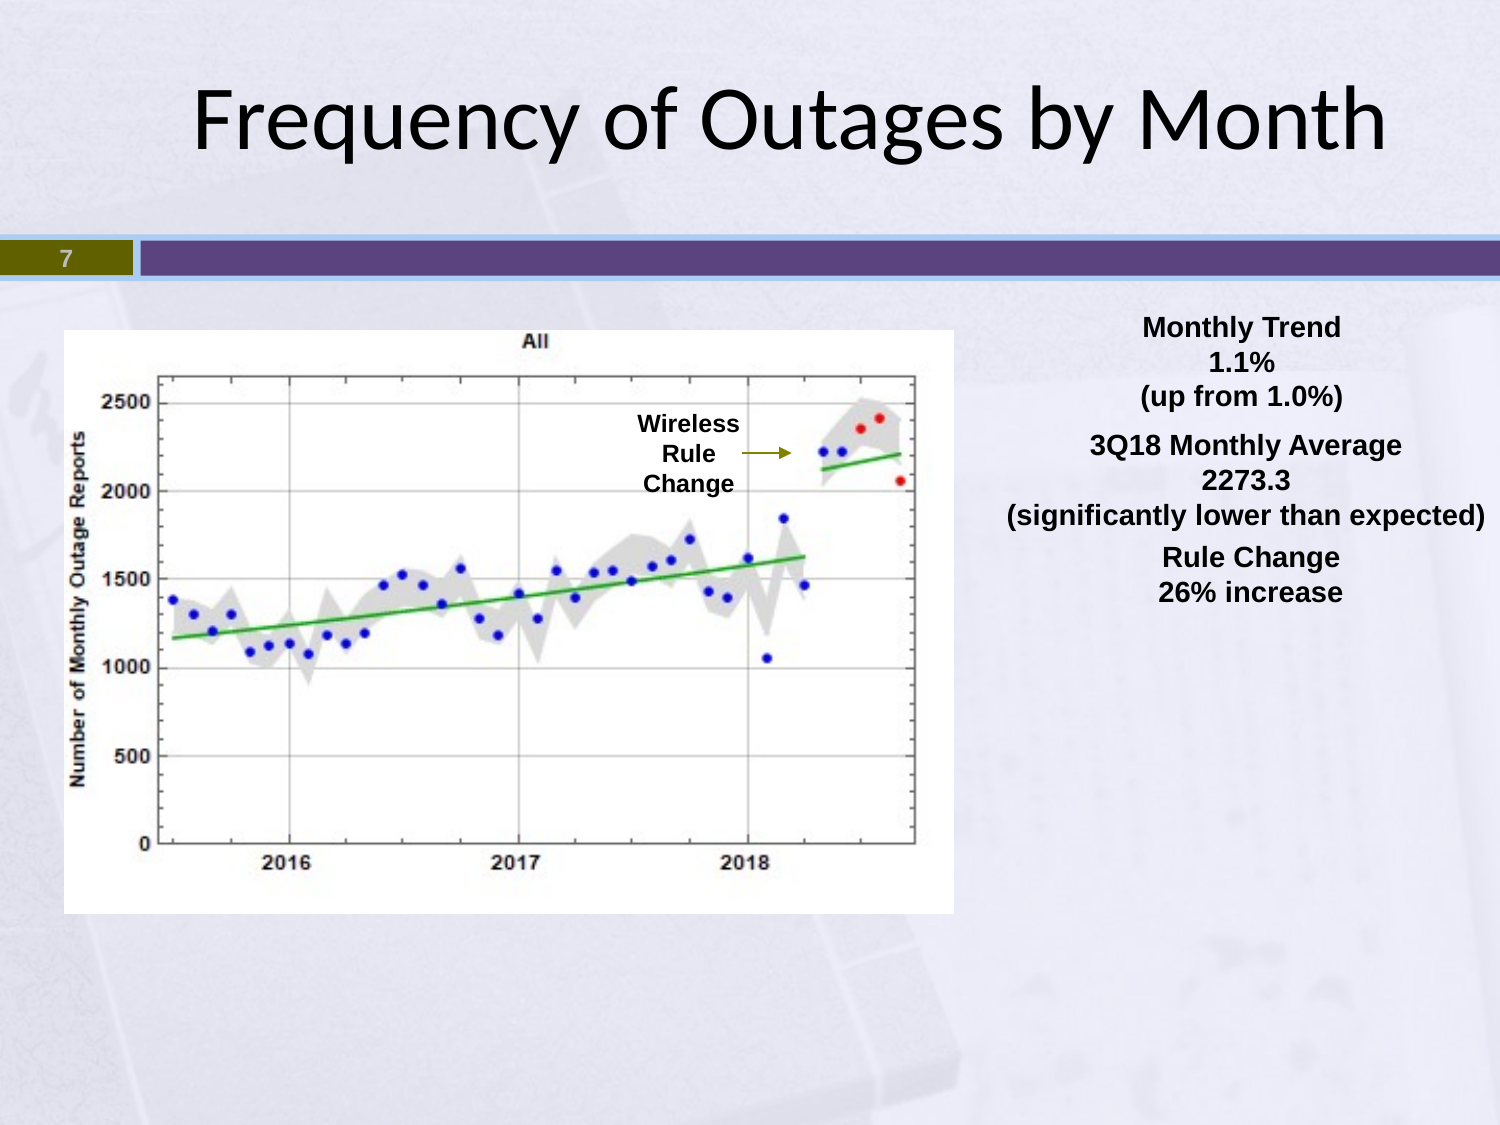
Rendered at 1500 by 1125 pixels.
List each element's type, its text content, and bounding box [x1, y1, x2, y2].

text_box 3Q18 Monthly Average 2273.3 (significantly lower than expected) [991, 418, 1500, 539]
picture [63, 329, 955, 914]
text_box Monthly Trend 1.1% (up from 1.0%) [1125, 300, 1359, 418]
text_box Rule Change 26% increase [1143, 531, 1359, 651]
title Frequency of Outages by Month [174, 37, 1409, 188]
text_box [613, 399, 793, 507]
slide_number 7 [0, 234, 133, 282]
